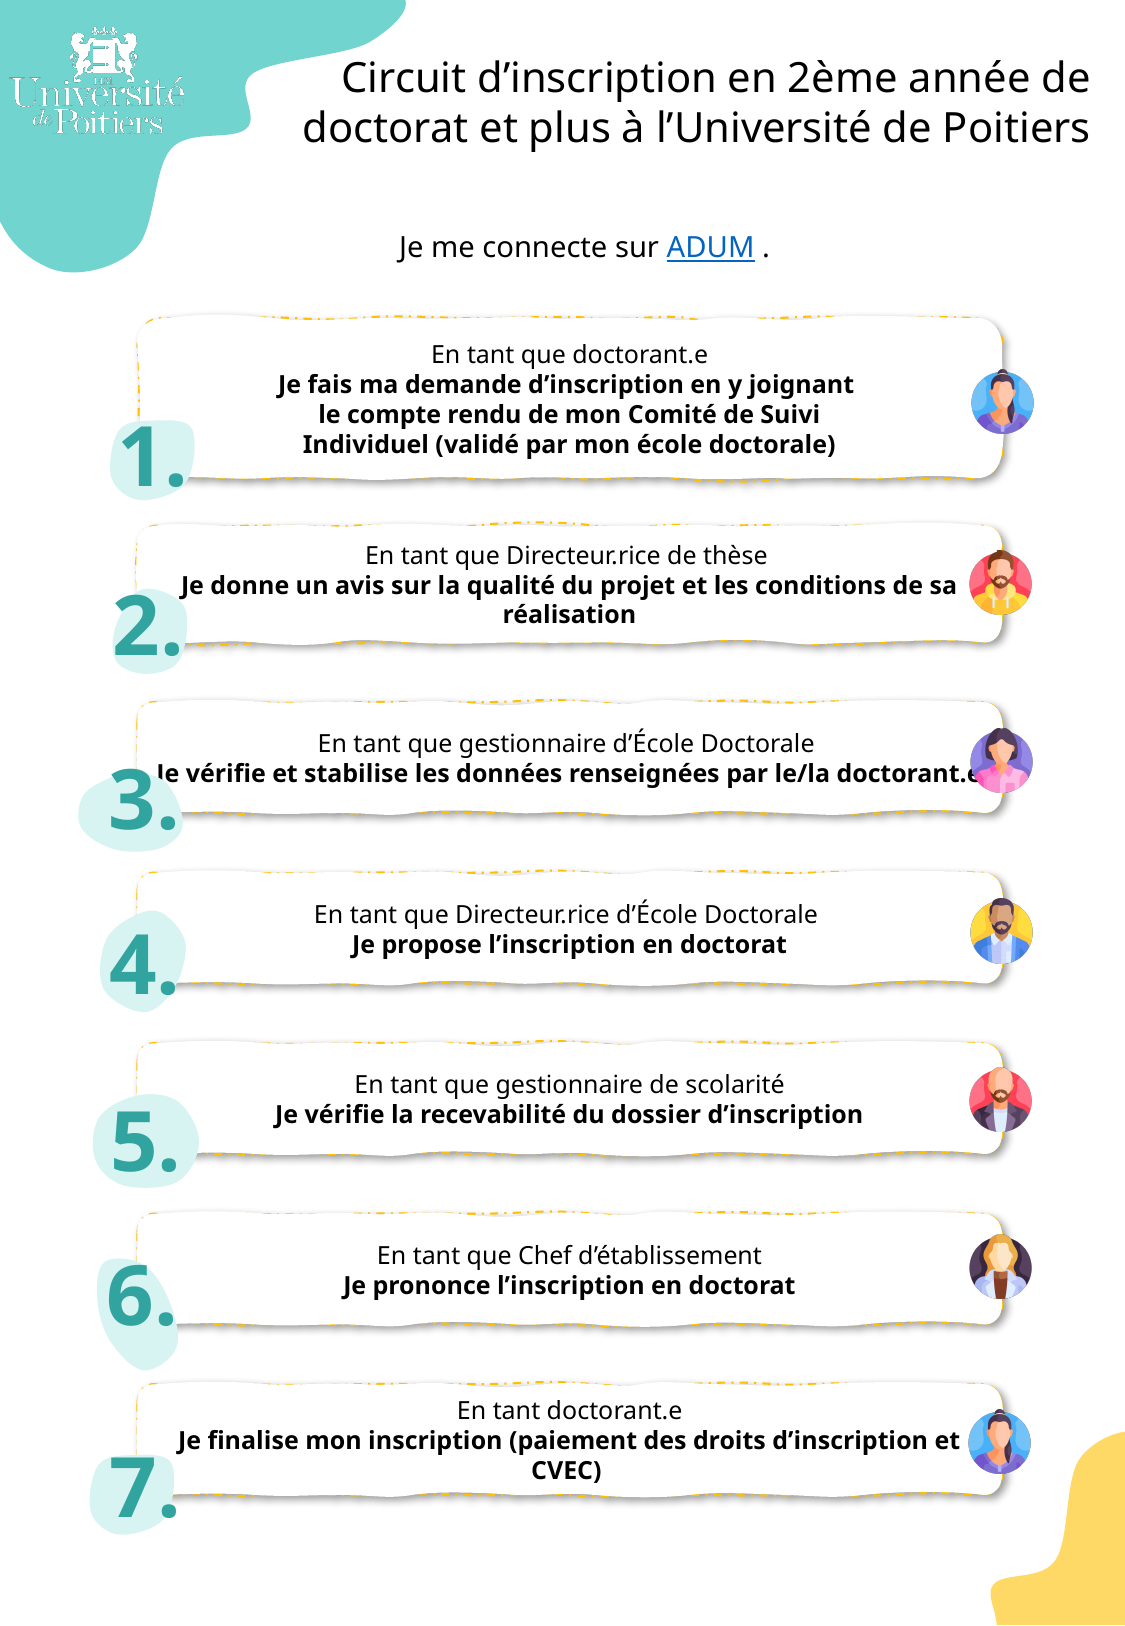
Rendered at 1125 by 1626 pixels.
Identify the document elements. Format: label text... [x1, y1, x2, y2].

text_box En tant que Directeur.rice d’École Doctorale Je propose l’inscription en doctorat [136, 869, 1004, 986]
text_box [81, 1234, 223, 1357]
picture [970, 369, 1035, 434]
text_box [93, 1080, 221, 1197]
text_box [989, 1430, 1125, 1625]
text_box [94, 903, 225, 1020]
picture [968, 1067, 1033, 1132]
text_box En tant que Chef d’établissement Je prononce l’inscription en doctorat [136, 1210, 1004, 1327]
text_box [102, 395, 208, 512]
picture [967, 1409, 1032, 1474]
text_box [0, 0, 406, 273]
text_box En tant doctorant.e Je finalise mon inscription (paiement des droits d’inscription et CVEC) [136, 1380, 1004, 1498]
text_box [90, 1426, 200, 1543]
picture [968, 550, 1033, 615]
text_box Circuit d’inscription en 2ème année de doctorat et plus à l’Université de Poitiers [222, 43, 1117, 159]
text_box En tant que gestionnaire de scolarité Je vérifie la recevabilité du dossier d’inscription [136, 1039, 1004, 1157]
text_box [79, 738, 220, 855]
picture [8, 26, 184, 134]
picture [968, 1234, 1033, 1299]
text_box Je me connecte sur ADUM . [374, 221, 795, 276]
picture [969, 898, 1034, 964]
text_box En tant que doctorant.e Je fais ma demande d’inscription en y joignant le compte rendu de mon Comité de Suivi Individuel (validé par mon école doctorale) [136, 314, 1004, 483]
text_box En tant que Directeur.rice de thèse Je donne un avis sur la qualité du projet et les conditions de sa réalisation [135, 522, 1004, 647]
text_box En tant que gestionnaire d’École Doctorale Je vérifie et stabilise les données renseignées par le/la doctorant.e [136, 699, 1004, 816]
picture [969, 728, 1034, 793]
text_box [97, 564, 229, 681]
